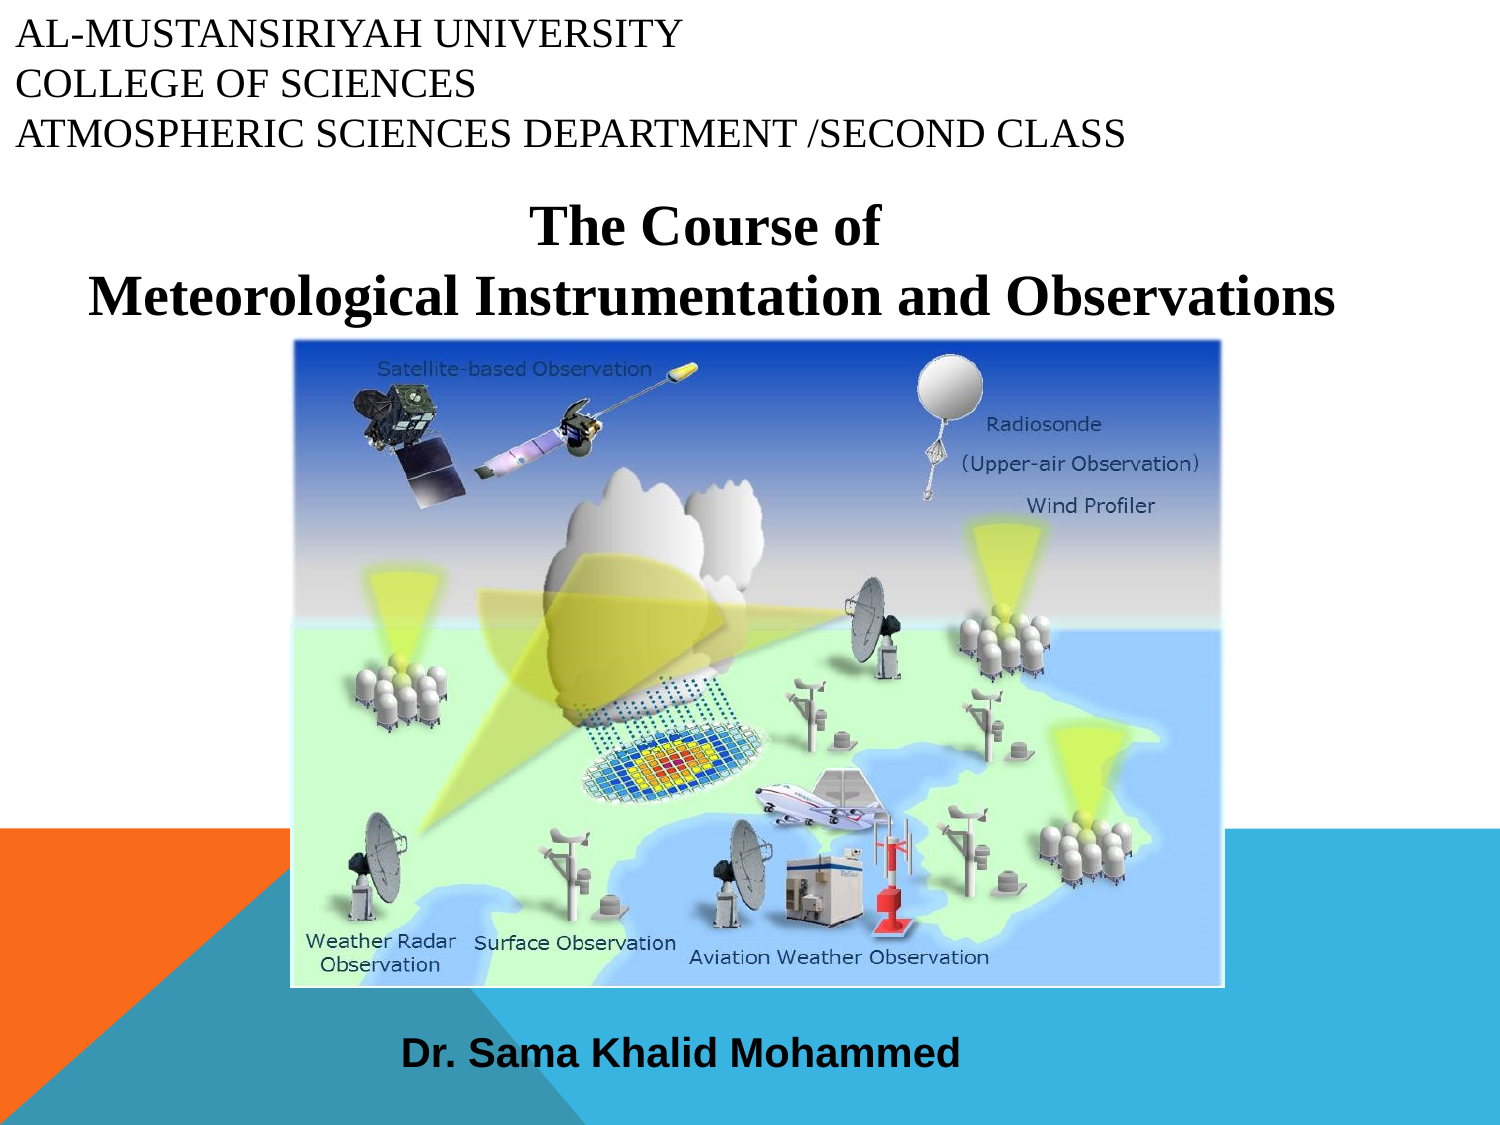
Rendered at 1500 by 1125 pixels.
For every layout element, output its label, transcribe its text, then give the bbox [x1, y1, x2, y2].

text_box Dr. Sama Khalid Mohammed [0, 973, 1363, 1084]
title AL-MUSTANSIRIYAH UNIVERSITY COLLEGE OF SCIENCES ATMOSPHERIC SCIENCES DEPARTMENT /second class [0, 12, 1500, 199]
picture [290, 336, 1226, 988]
text_box The Course of Meteorological Instrumentation and Observations [73, 179, 1353, 335]
